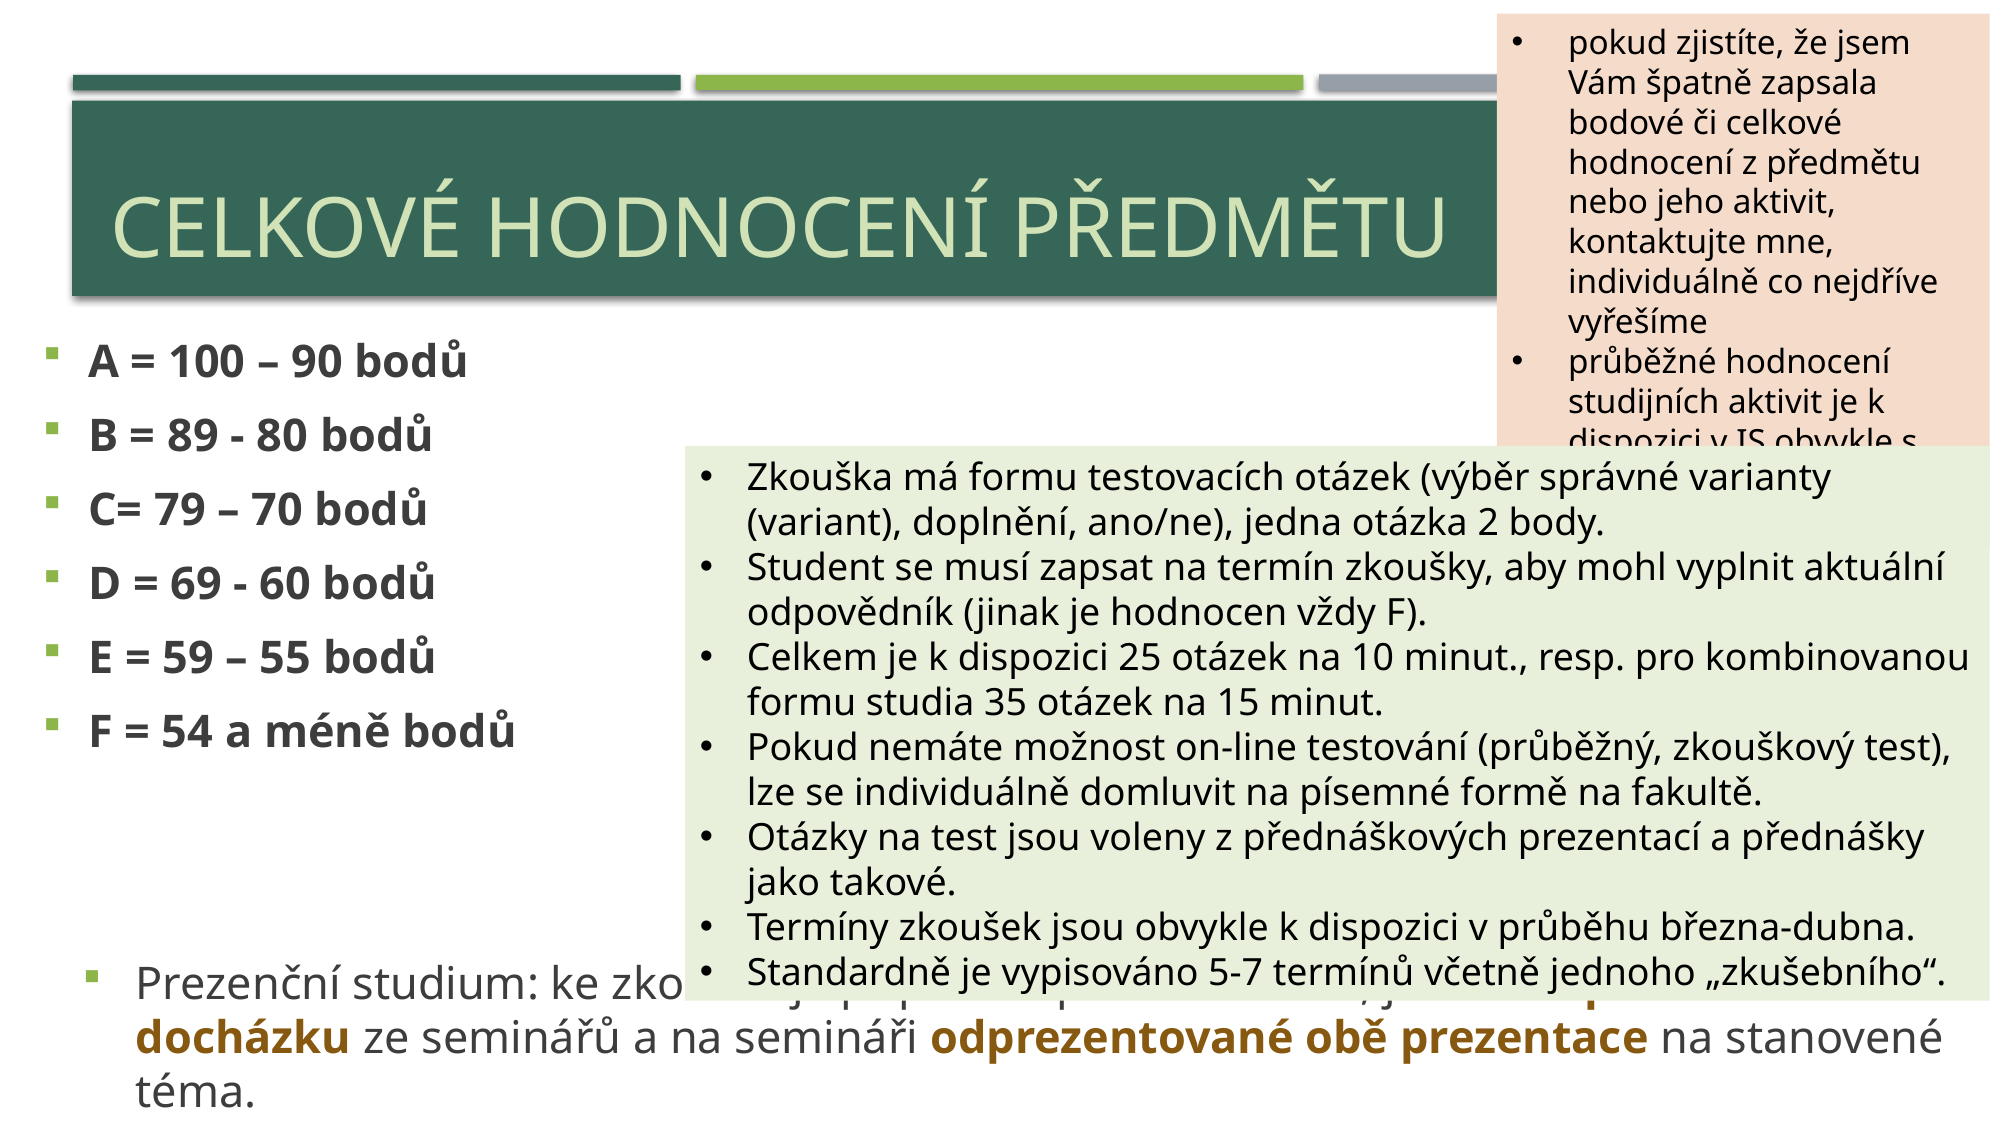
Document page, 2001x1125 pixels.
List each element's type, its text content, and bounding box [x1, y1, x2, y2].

title Celkové hodnocení předmětu [95, 115, 1496, 282]
list A = 100 – 90 bodů B = 89 - 80 bodů C= 79 – 70 bodů D = 69 - 60 bodů E = 59 – 55 bodů F = 54 a méně bodů Prezenční studium: ke zkoušce je připuštěn pouze student, jenž má splněnou docházku ze seminářů a na semináři odprezentované obě prezentace na stanovené téma. [27, 323, 1990, 1125]
text_box pokud zjistíte, že jsem Vám špatně zapsala bodové či celkové hodnocení z předmětu nebo jeho aktivit, kontaktujte mne, individuálně co nejdříve vyřešíme průběžné hodnocení studijních aktivit je k dispozici v IS obvykle s max. týdenním zpožděním [1496, 13, 1990, 445]
text_box Zkouška má formu testovacích otázek (výběr správné varianty (variant), doplnění, ano/ne), jedna otázka 2 body. Student se musí zapsat na termín zkoušky, aby mohl vyplnit aktuální odpovědník (jinak je hodnocen vždy F). Celkem je k dispozici 25 otázek na 10 minut., resp. pro kombinovanou formu studia 35 otázek na 15 minut. Pokud nemáte možnost on-line testování (průběžný, zkouškový test), lze se individuálně domluvit na písemné formě na fakultě. Otázky na test jsou voleny z přednáškových prezentací a přednášky jako takové. Termíny zkoušek jsou obvykle k dispozici v průběhu března-dubna. Standardně je vypisováno 5-7 termínů včetně jednoho „zkušebního“. [685, 445, 1990, 1001]
